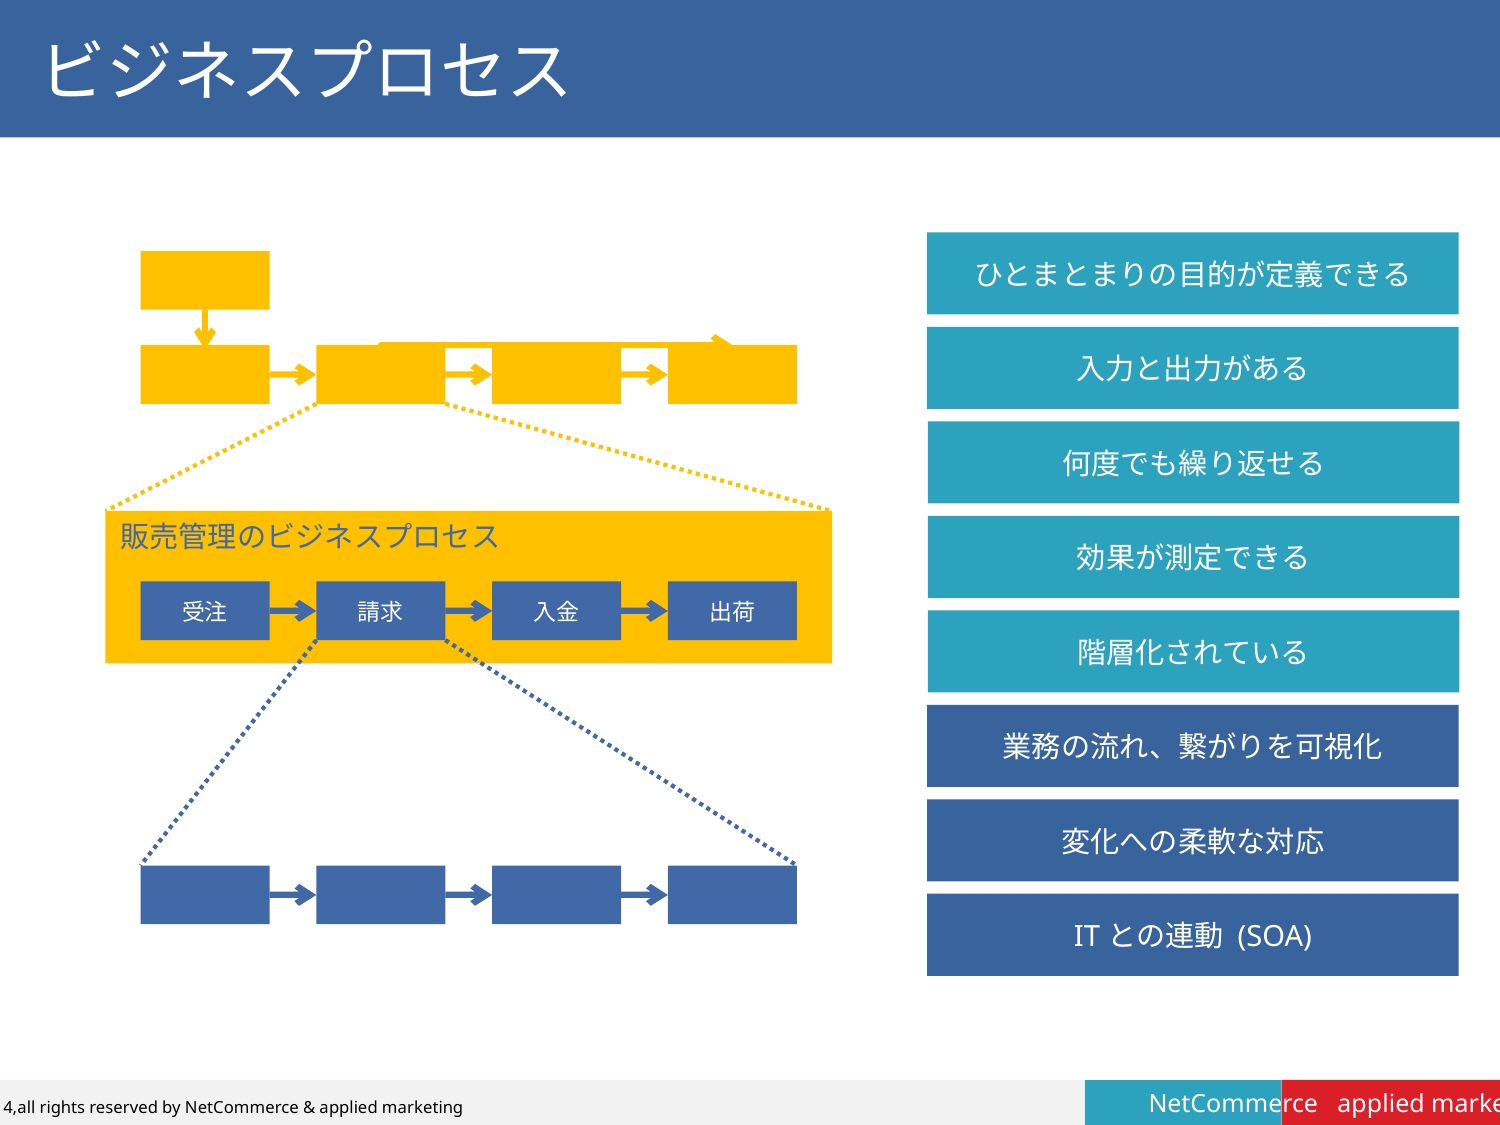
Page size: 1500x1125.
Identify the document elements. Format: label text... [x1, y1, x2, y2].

text_box 変化への柔軟な対応 [927, 799, 1459, 882]
title ビジネスプロセス [24, 24, 1375, 113]
text_box ITとの連動 (SOA) [927, 893, 1459, 976]
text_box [140, 639, 798, 925]
text_box 何度でも繰り返せる [927, 421, 1460, 504]
text_box 業務の流れ、繋がりを可視化 [927, 704, 1459, 787]
text_box ひとまとまりの目的が定義できる [927, 232, 1459, 315]
text_box 階層化されている [927, 610, 1460, 693]
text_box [105, 519, 833, 664]
text_box 入力と出力がある [927, 326, 1459, 409]
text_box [105, 250, 833, 512]
text_box 効果が測定できる [927, 515, 1460, 598]
